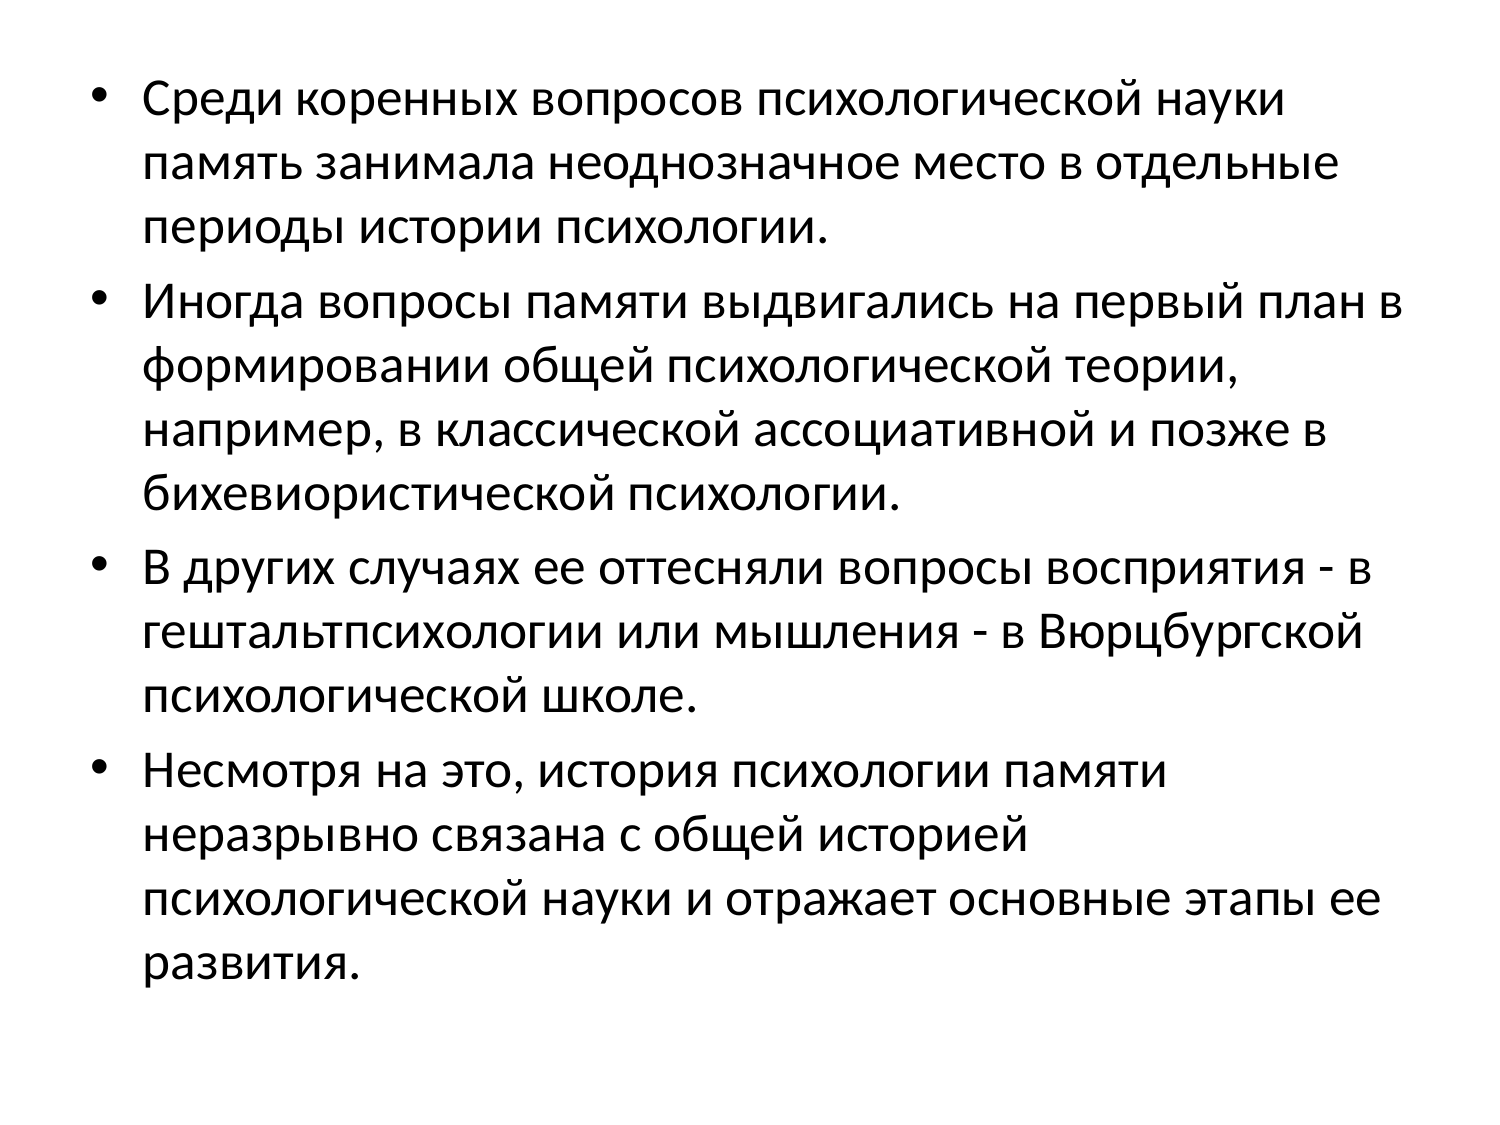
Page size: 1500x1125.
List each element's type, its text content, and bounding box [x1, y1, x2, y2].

list Среди коренных вопросов психологической науки память занимала неоднозначное место в отдельные периоды истории психологии. Иногда вопросы памяти выдвигались на первый план в формировании общей психологической теории, например, в классической ассоциативной и позже в бихевиористической психологии. В других случаях ее оттесняли вопросы восприятия - в гештальтпсихологии или мышления - в Вюрцбургской психологической школе. Несмотря на это, история психологии памяти неразрывно связана с общей историей психологической науки и отражает основные этапы ее развития. [75, 54, 1425, 1005]
